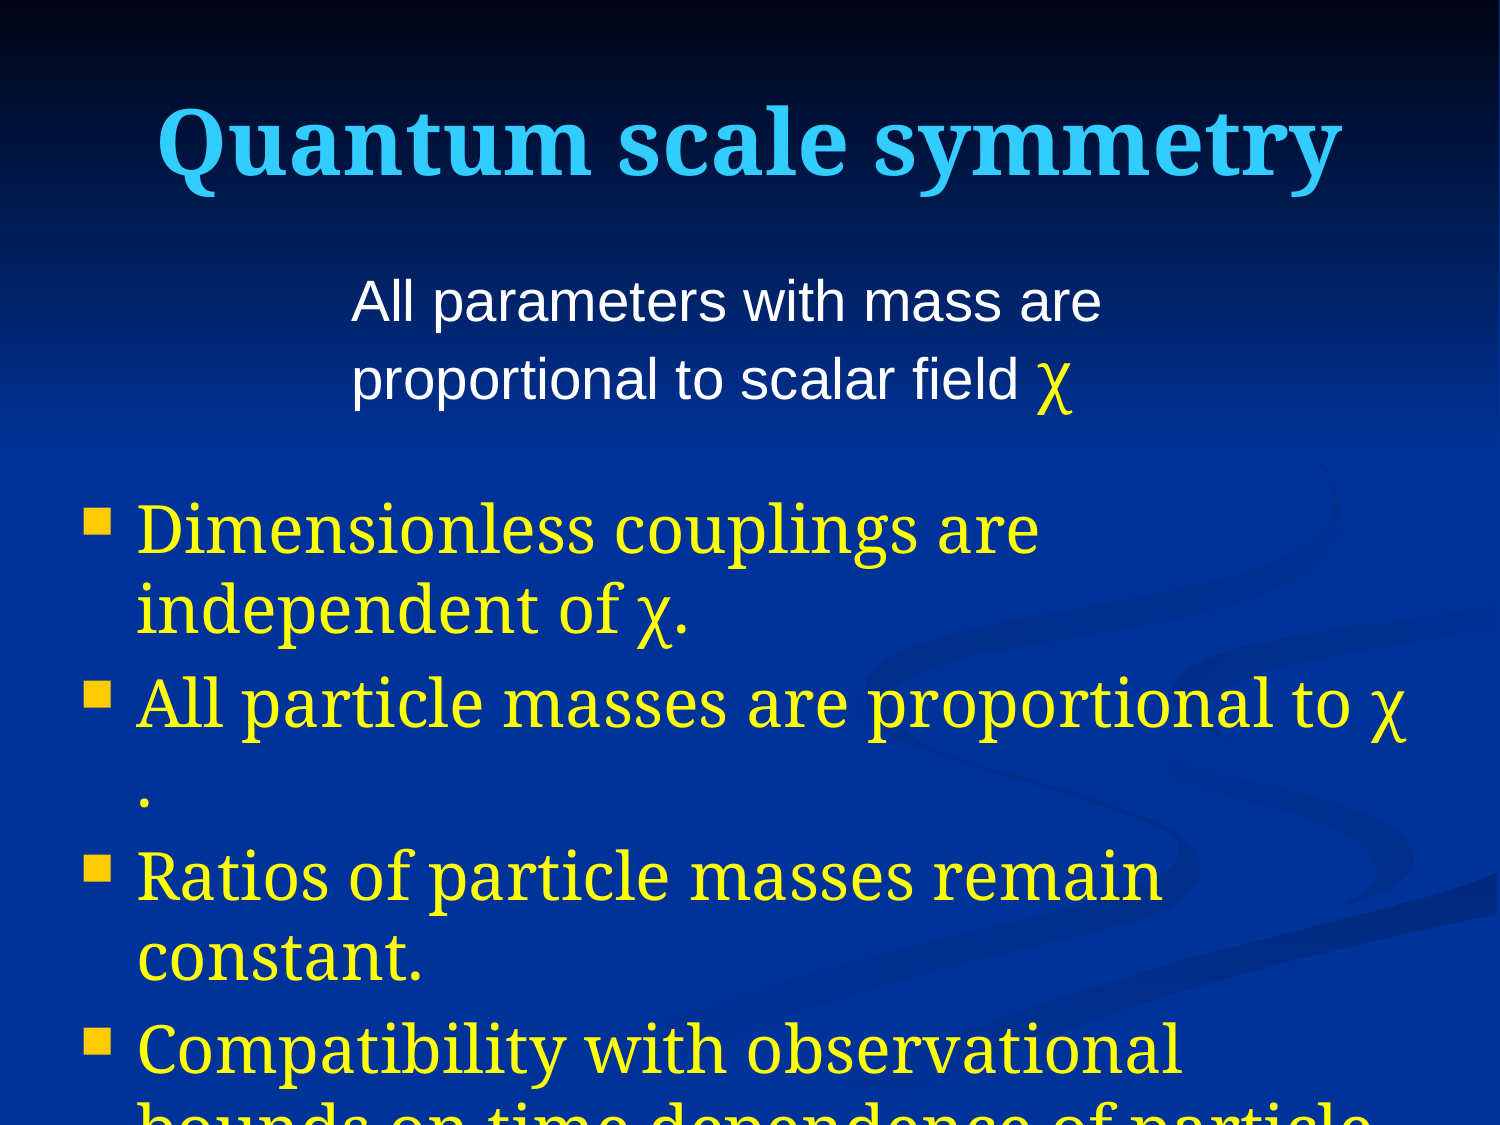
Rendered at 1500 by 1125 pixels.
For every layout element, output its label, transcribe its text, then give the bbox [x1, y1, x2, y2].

text_box All parameters with mass are proportional to scalar field χ [336, 255, 1140, 421]
title Quantum scale symmetry [74, 44, 1426, 233]
list Dimensionless couplings are independent of χ. All particle masses are proportional to χ . Ratios of particle masses remain constant. Compatibility with observational bounds on time dependence of particle mass ratios. [64, 479, 1426, 1071]
